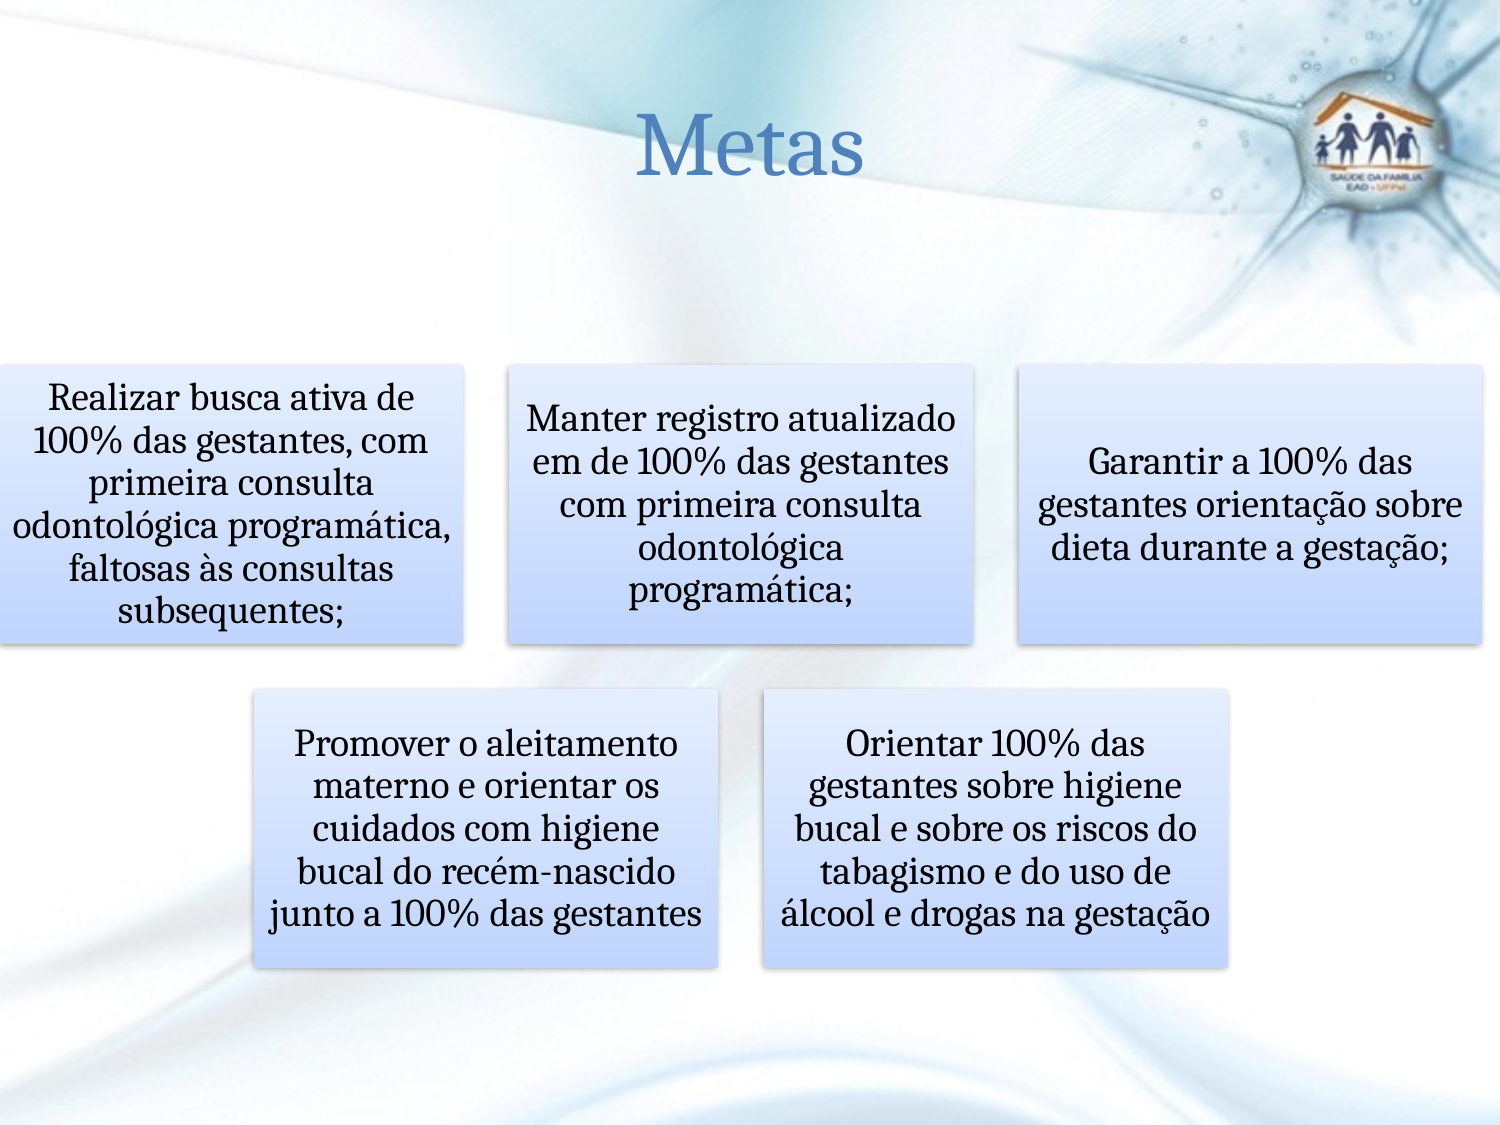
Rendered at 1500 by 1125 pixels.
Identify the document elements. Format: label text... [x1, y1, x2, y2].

title Metas [75, 45, 1425, 206]
picture [0, 0, 1500, 1125]
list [0, 207, 1483, 1125]
